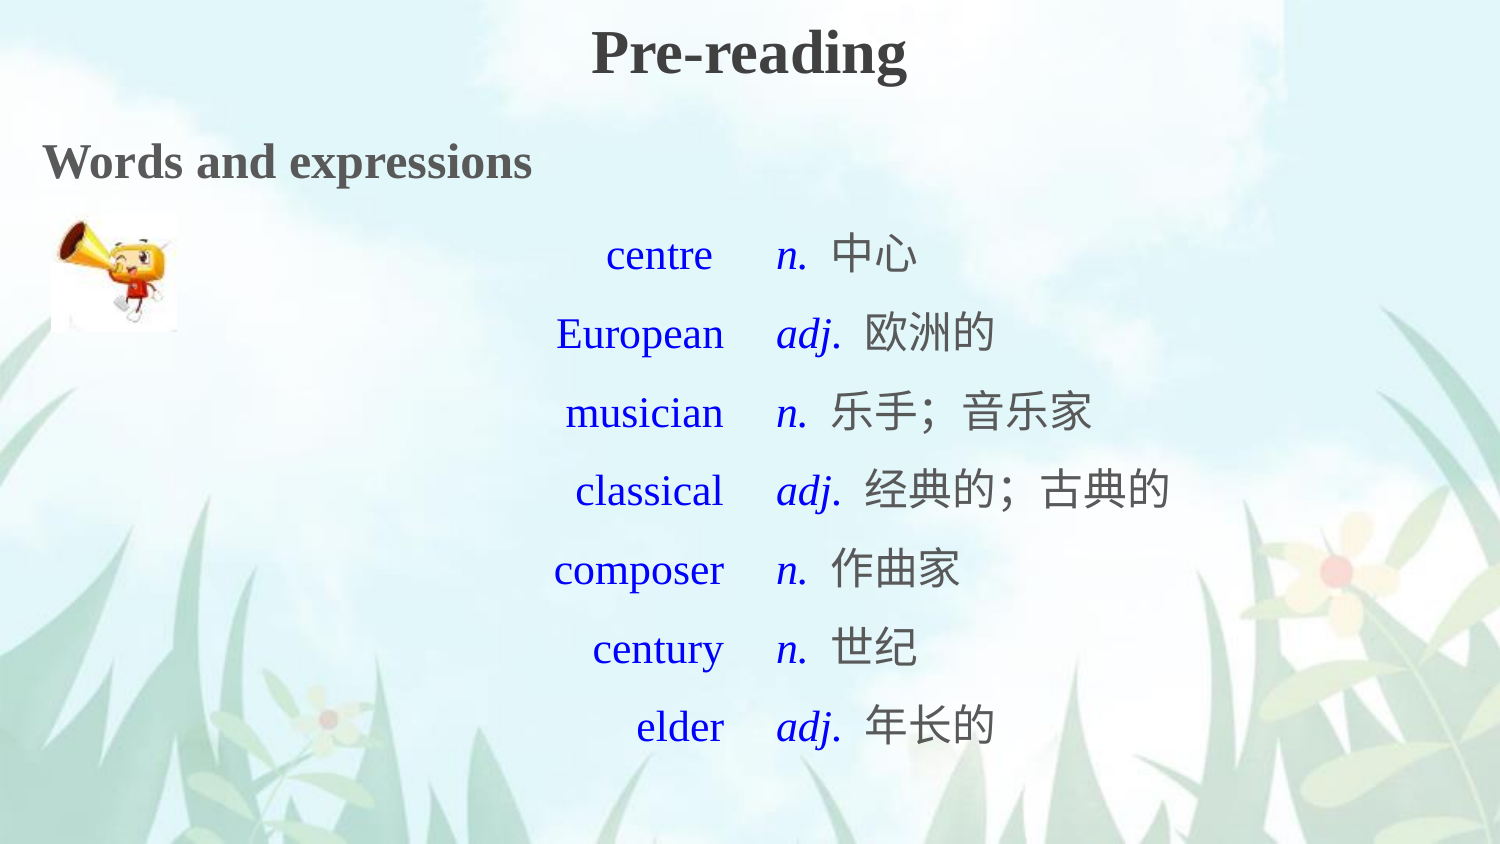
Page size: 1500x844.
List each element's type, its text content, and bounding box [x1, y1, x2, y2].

text_box Words and expressions [26, 115, 674, 197]
text_box Pre-reading [175, 5, 1325, 92]
picture [0, 0, 1500, 844]
text_box n. 中心 adj. 欧洲的 n. 乐手；音乐家 adj. 经典的；古典的 n. 作曲家 n. 世纪 adj. 年长的 [761, 192, 1212, 759]
text_box centre European musician classical composer century elder [266, 192, 740, 759]
